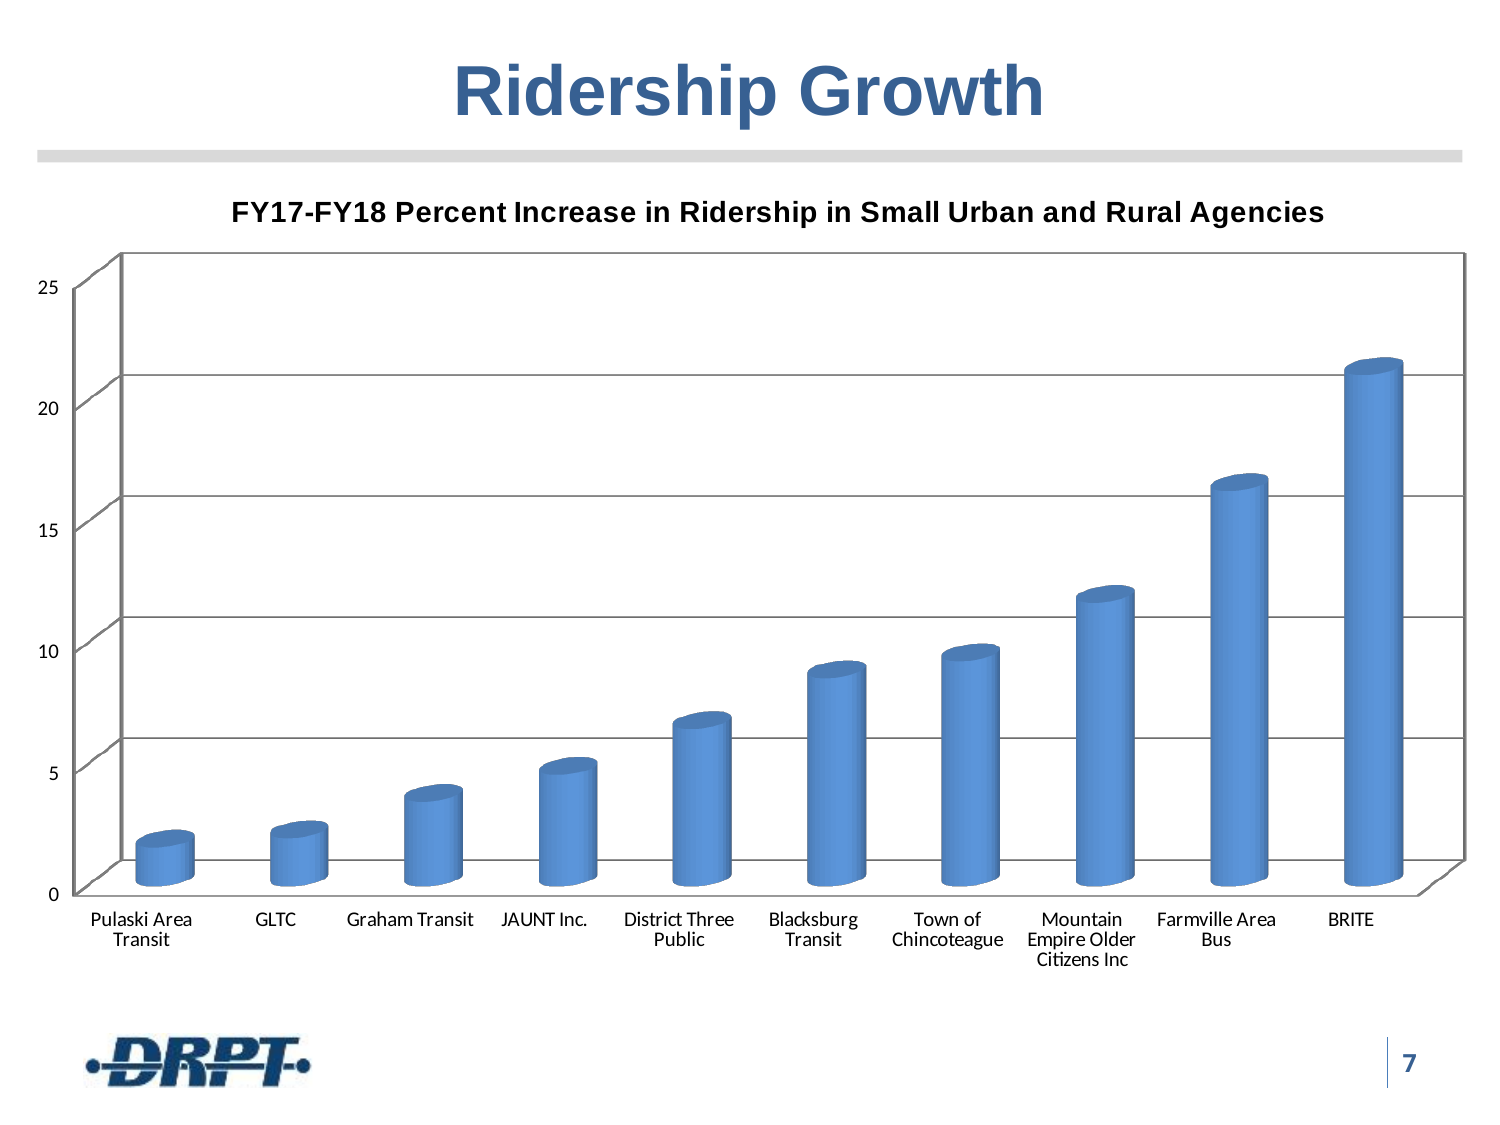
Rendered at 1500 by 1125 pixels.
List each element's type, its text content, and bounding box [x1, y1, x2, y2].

picture [83, 1038, 313, 1088]
slide_number 7 [1387, 1045, 1450, 1095]
chart [0, 149, 1488, 1038]
title Ridership Growth [0, 24, 1500, 150]
